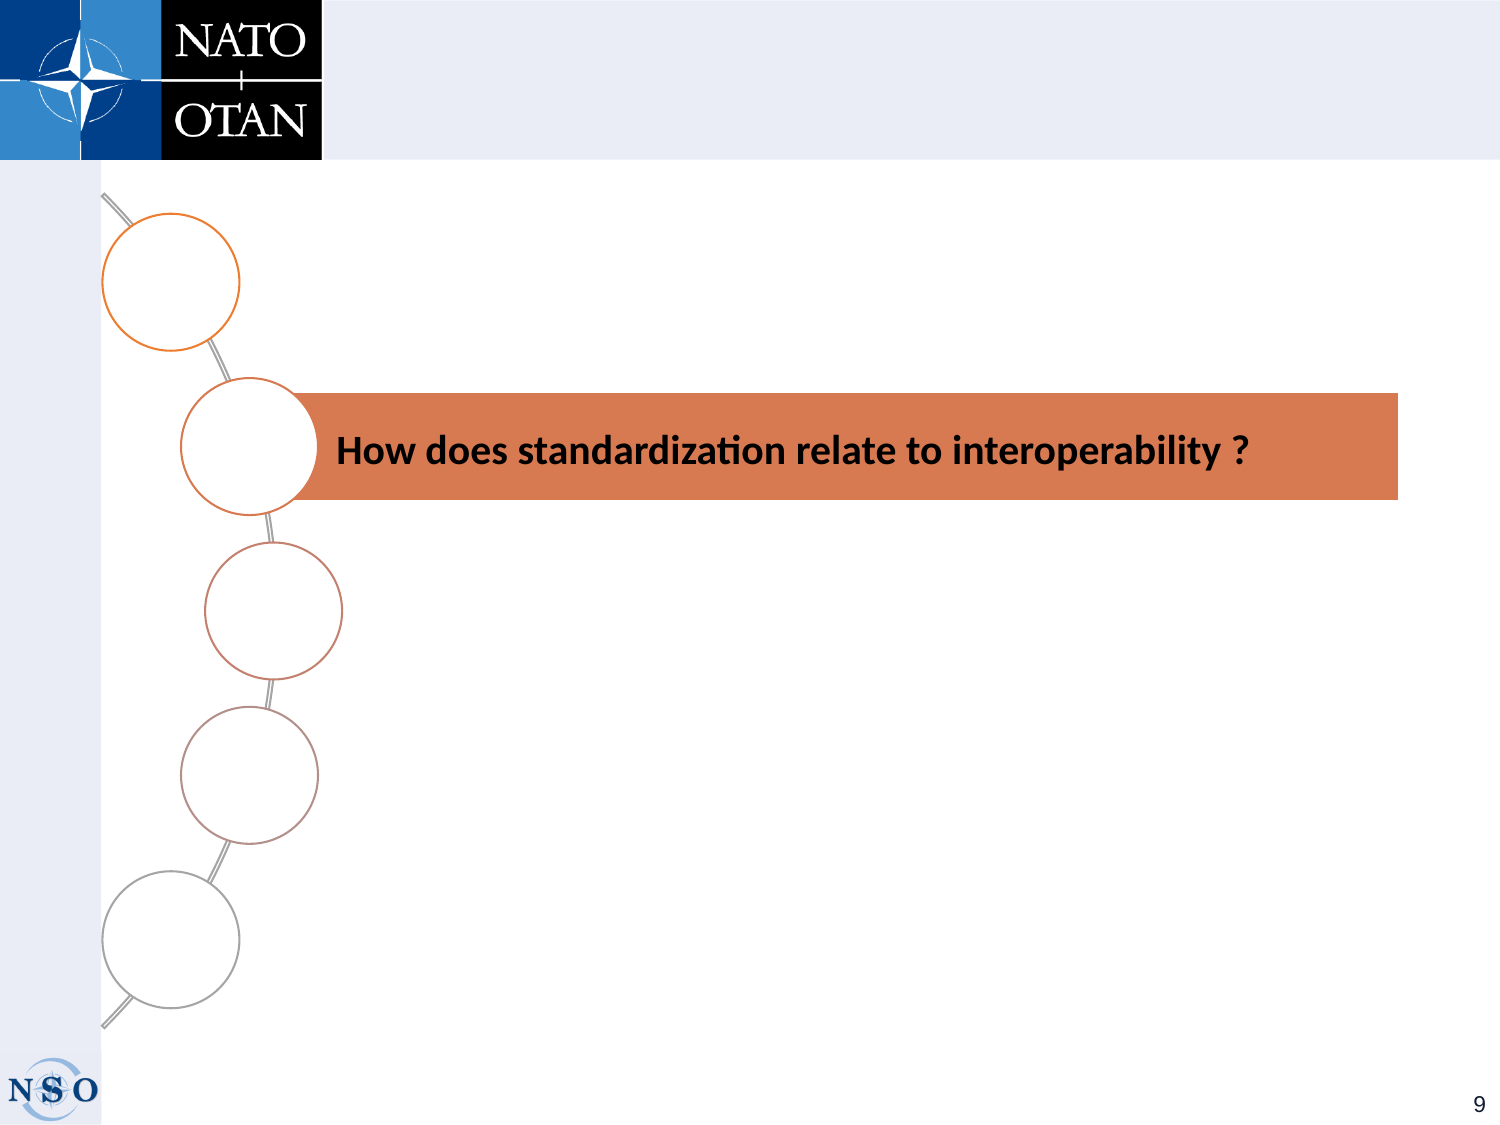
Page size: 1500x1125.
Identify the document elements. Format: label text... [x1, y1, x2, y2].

picture [0, 0, 324, 160]
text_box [88, 172, 1412, 1050]
slide_number 9 [1163, 1064, 1500, 1125]
picture [1, 1052, 102, 1124]
